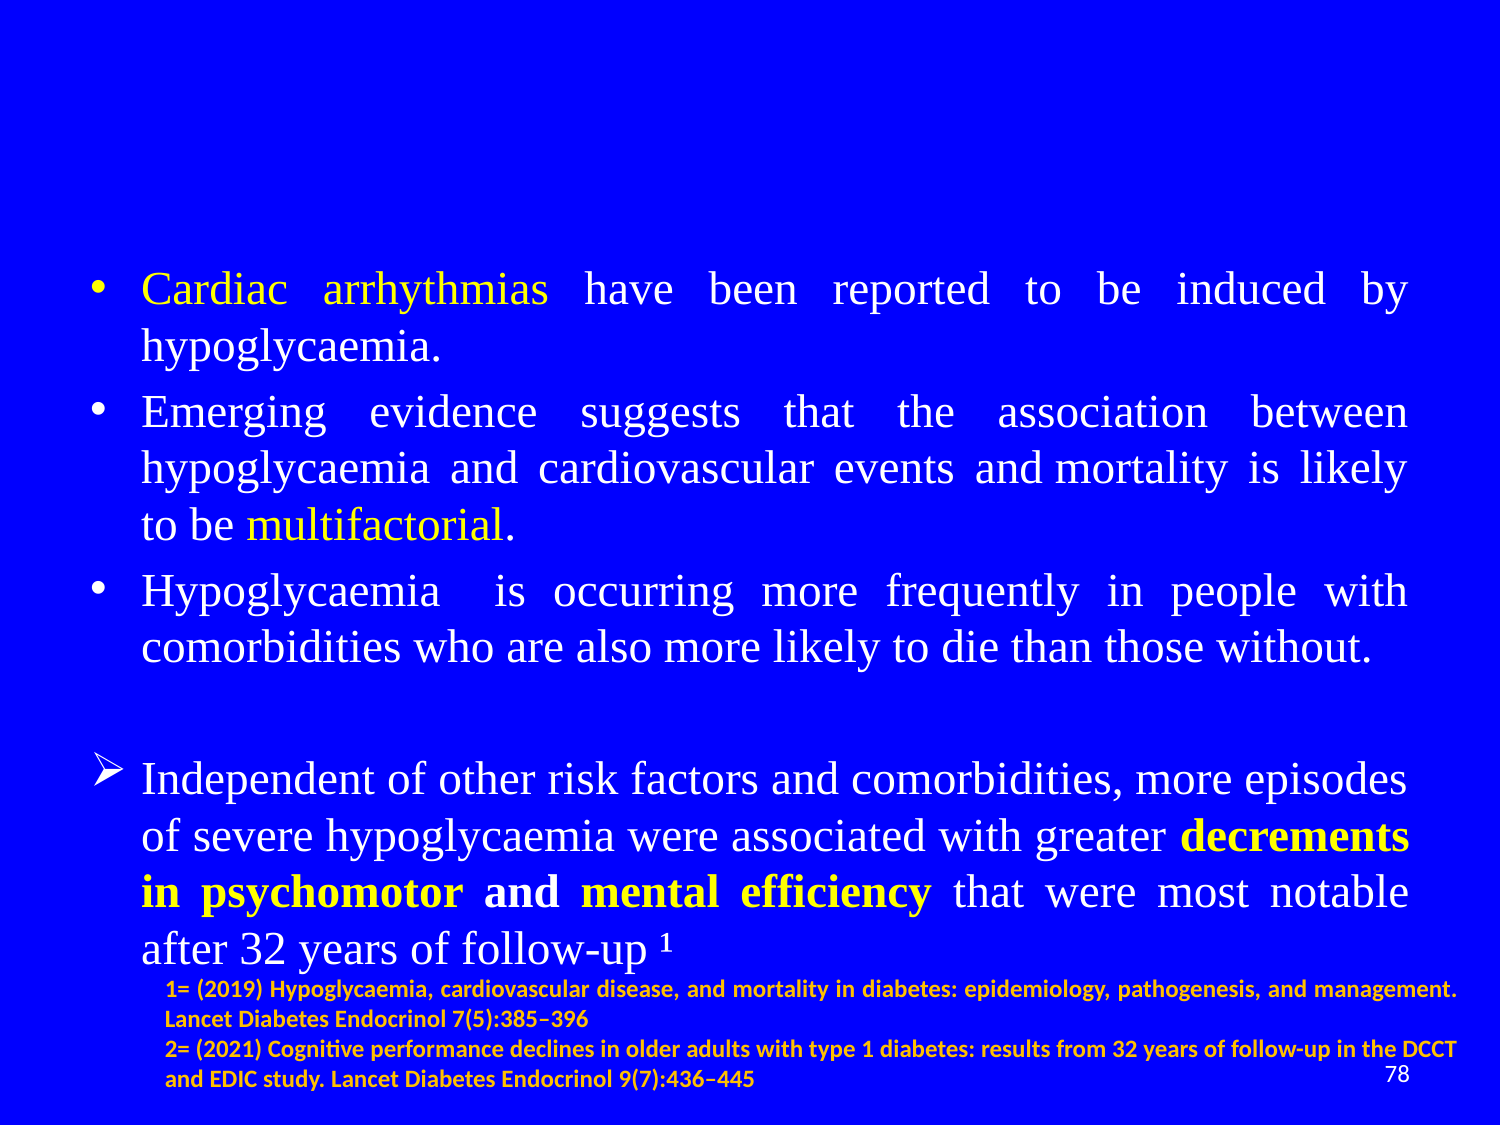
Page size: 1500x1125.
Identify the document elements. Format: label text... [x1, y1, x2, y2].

list Cardiac arrhythmias have been reported to be induced by hypoglycaemia. Emerging evidence suggests that the association between hypoglycaemia and cardiovascular events and mortality is likely to be multifactorial. Hypoglycaemia is occurring more frequently in people with comorbidities who are also more likely to die than those without. Independent of other risk factors and comorbidities, more episodes of severe hypoglycaemia were associated with greater decrements in psychomotor and mental efficiency that were most notable after 32 years of follow-up ¹ [75, 249, 1425, 993]
text_box 1= (2019) Hypoglycaemia, cardiovascular disease, and mortality in diabetes: epidemiology, pathogenesis, and management. Lancet Diabetes Endocrinol 7(5):385–396 2= (2021) Cognitive performance declines in older adults with type 1 diabetes: results from 32 years of follow-up in the DCCT and EDIC study. Lancet Diabetes Endocrinol 9(7):436–445 [150, 965, 1475, 1100]
